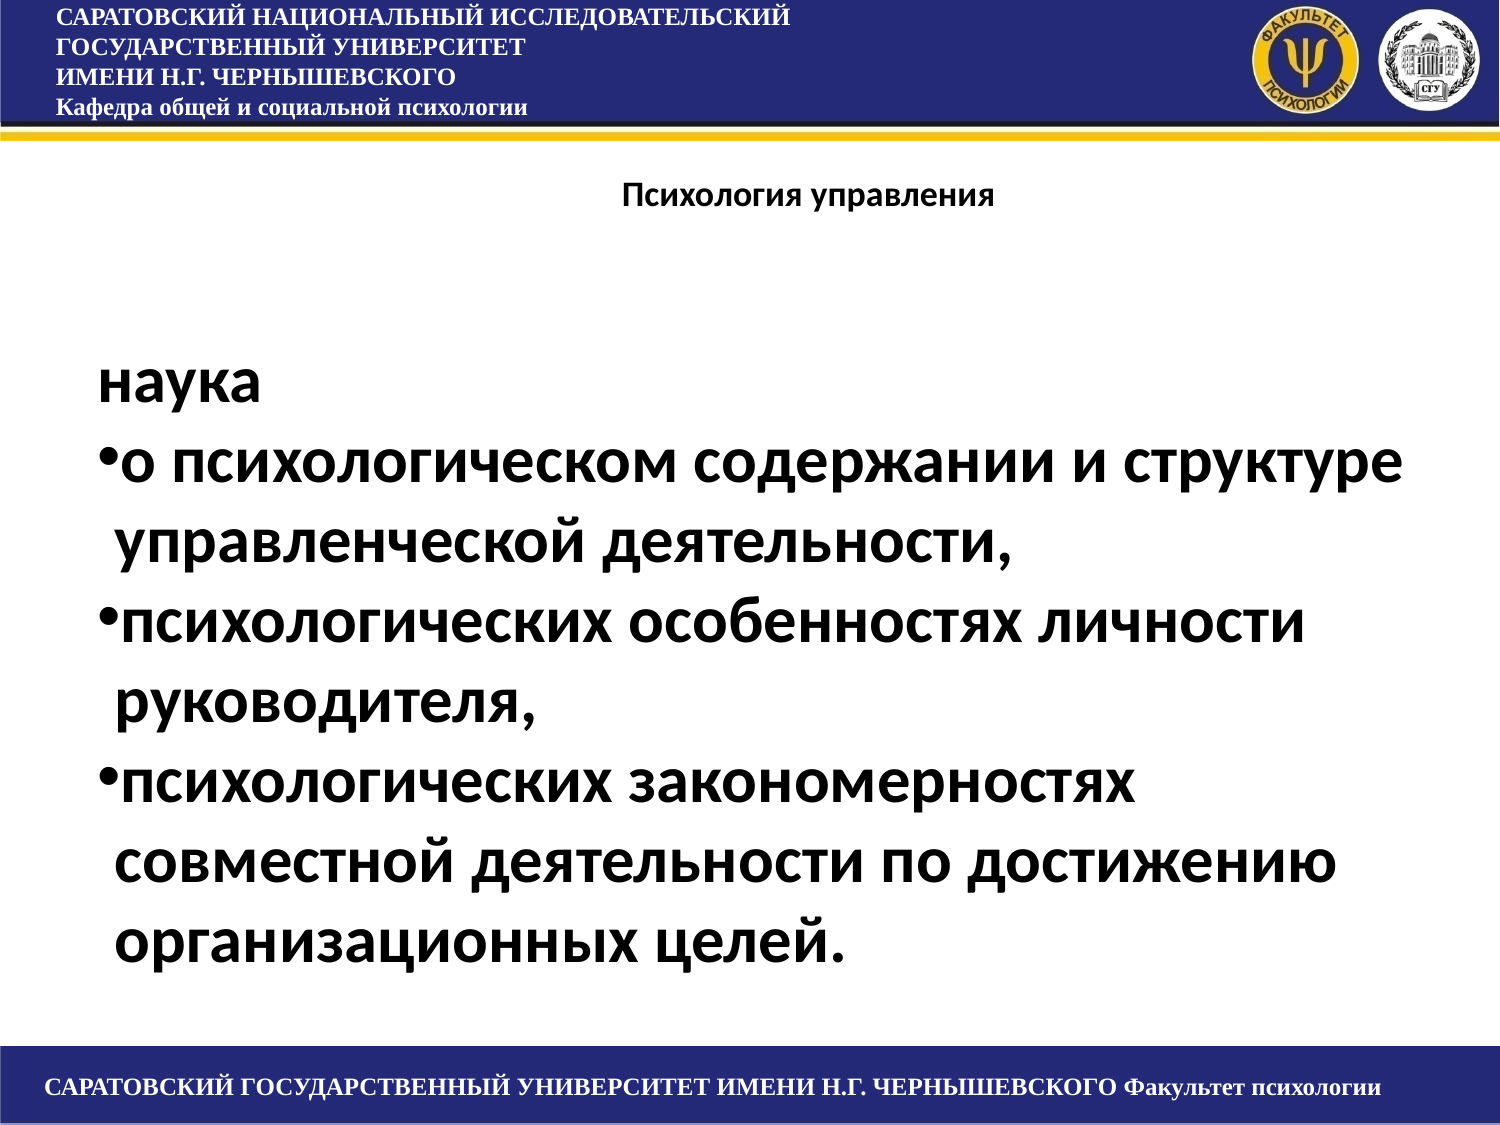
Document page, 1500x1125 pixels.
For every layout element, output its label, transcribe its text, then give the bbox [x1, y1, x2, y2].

picture [0, 0, 1500, 142]
picture [0, 1046, 1500, 1125]
title Психология управления [117, 148, 1500, 317]
list наука о психологическом содержании и структуре управленческой деятельности, психологических особенностях личности руководителя, психологических закономерностях совместной деятельности по достижению организационных целей. [82, 328, 1425, 1045]
